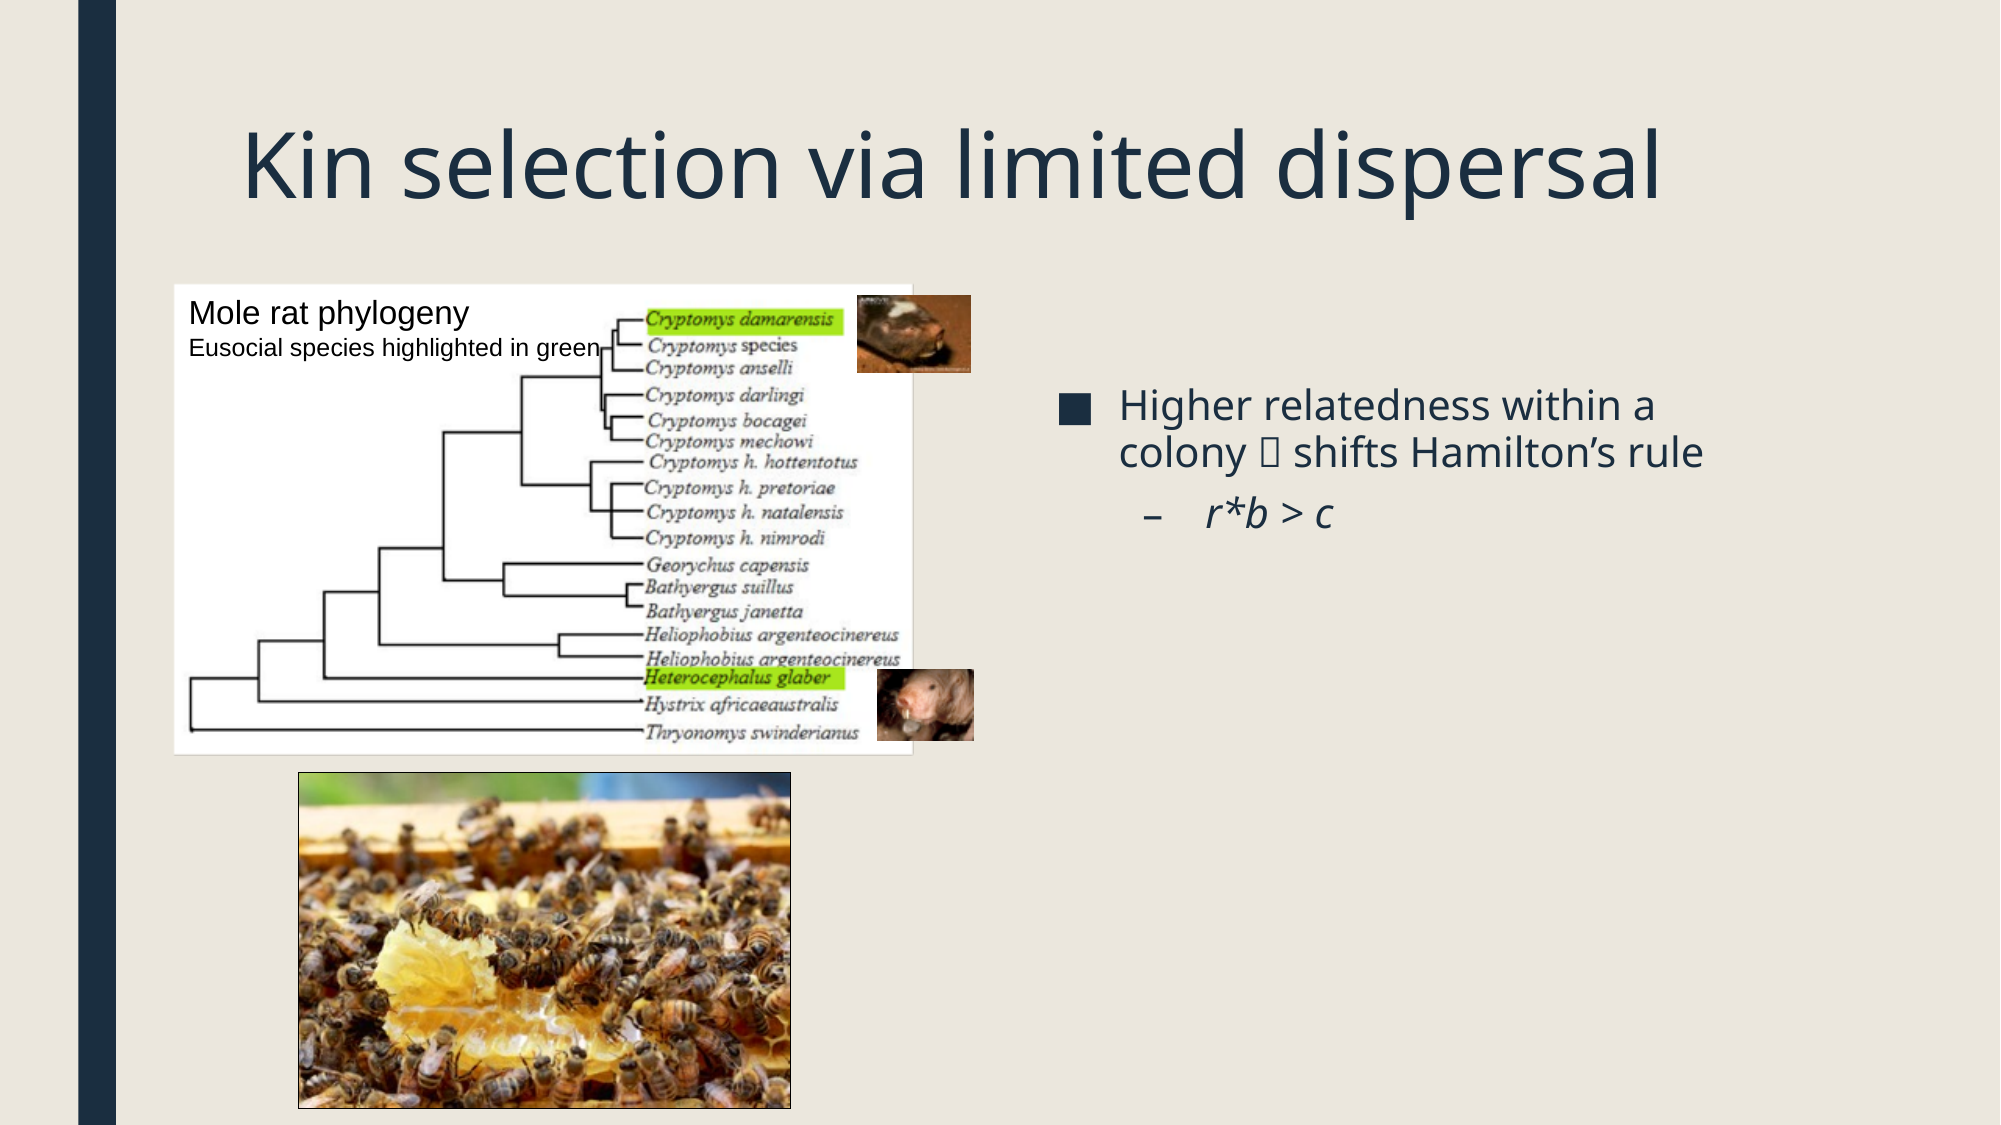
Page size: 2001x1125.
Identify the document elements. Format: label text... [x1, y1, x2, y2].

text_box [173, 283, 974, 757]
picture [298, 772, 790, 1108]
title Kin selection via limited dispersal [225, 112, 1800, 357]
list Higher relatedness within a colony  shifts Hamilton’s rule r*b > c [1040, 375, 1800, 963]
